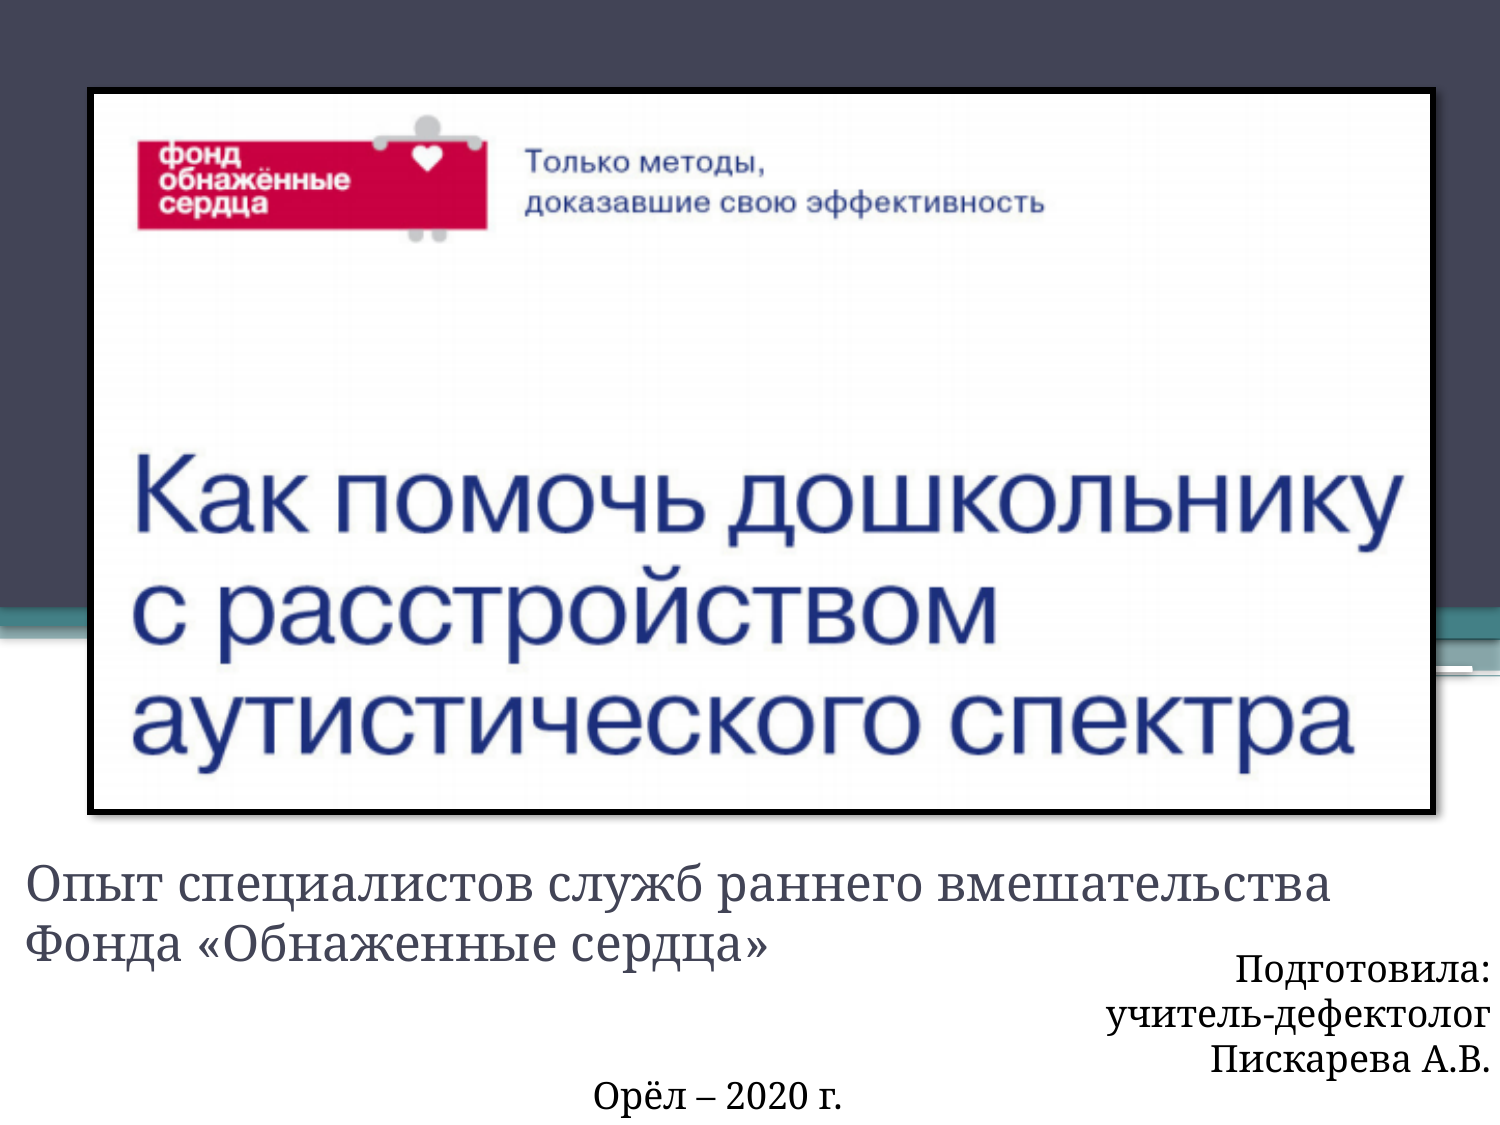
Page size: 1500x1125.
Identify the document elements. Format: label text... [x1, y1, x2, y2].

picture [93, 93, 1431, 809]
text_box Подготовила: учитель-дефектолог Пискарева А.В. [1091, 937, 1500, 1088]
text_box Орёл – 2020 г. [577, 1064, 858, 1125]
subtitle Опыт специалистов служб раннего вмешательства Фонда «Обнаженные сердца» [0, 843, 1355, 997]
